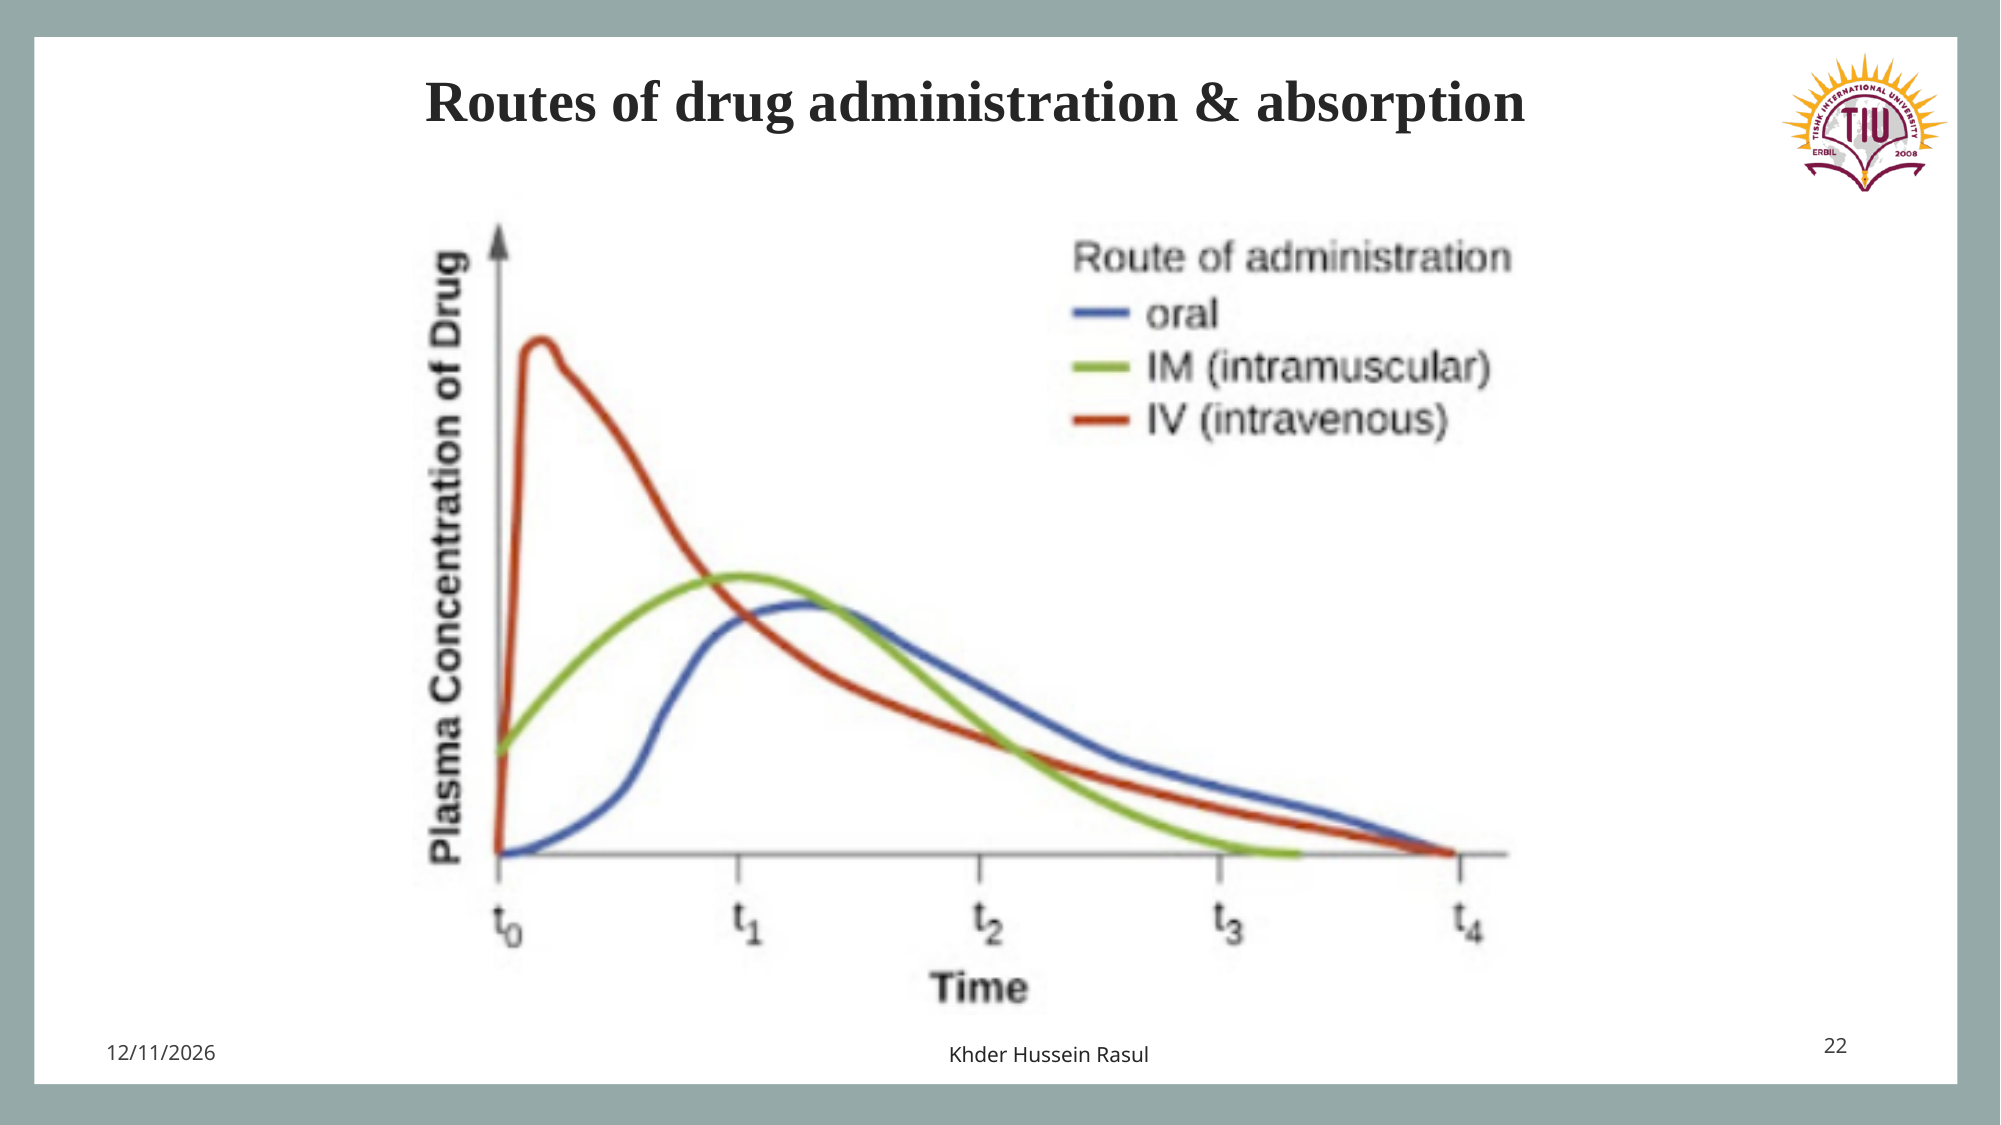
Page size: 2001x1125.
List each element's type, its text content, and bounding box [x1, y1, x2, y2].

title Routes of drug administration & absorption [172, 0, 1779, 228]
slide_number 22 [1412, 1008, 1863, 1069]
text_box [0, 0, 2000, 1125]
picture [411, 179, 1540, 1015]
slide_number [67, 1015, 231, 1076]
footer Khder Hussein Rasul [934, 1021, 1185, 1075]
text_box [34, 37, 1958, 1085]
picture [1778, 37, 1951, 206]
